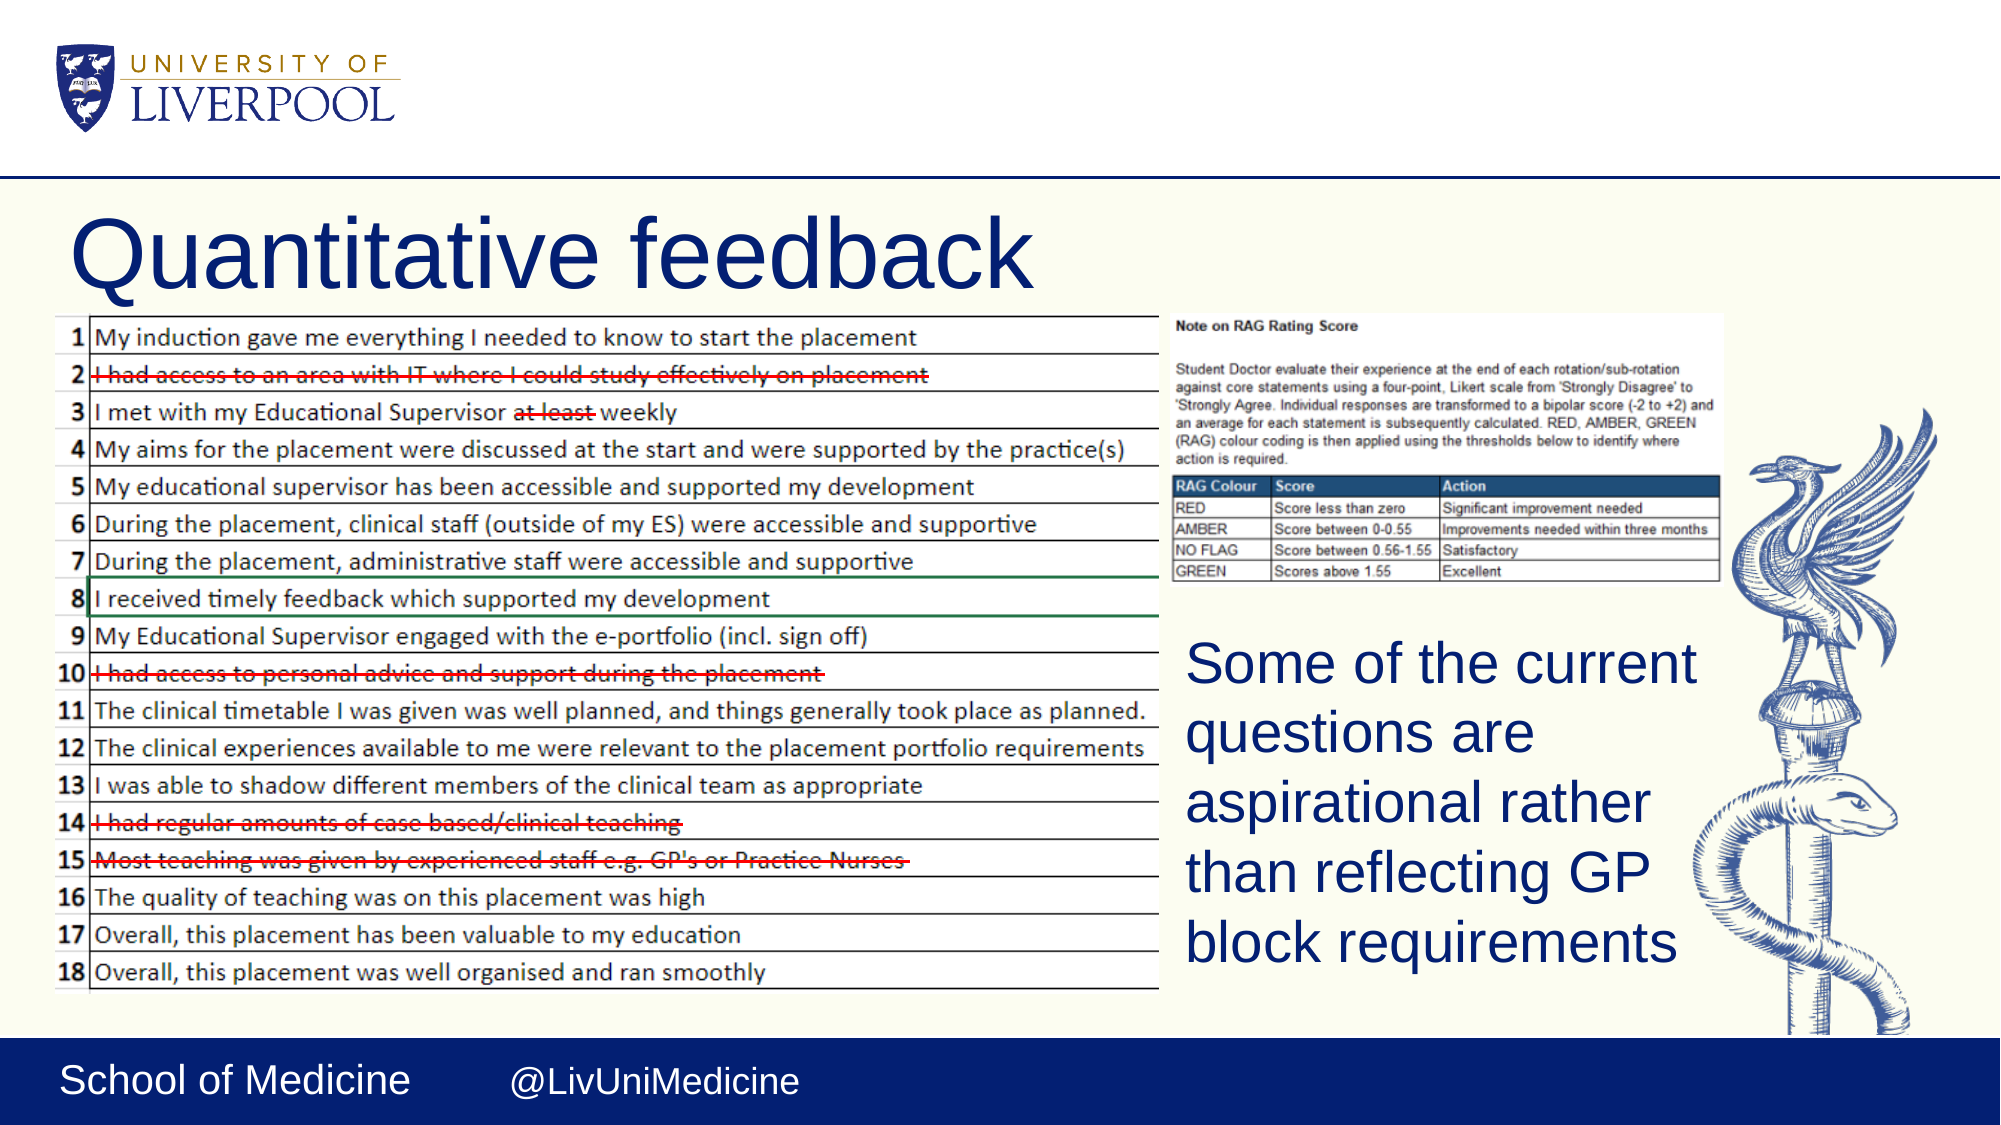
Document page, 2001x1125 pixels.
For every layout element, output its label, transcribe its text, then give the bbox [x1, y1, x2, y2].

list Some of the current questions are aspirational rather than reflecting GP block requirements [1170, 617, 1724, 994]
picture [1170, 307, 1960, 1035]
picture [56, 44, 401, 133]
picture [55, 313, 1159, 994]
title Quantitative feedback [55, 195, 1945, 314]
